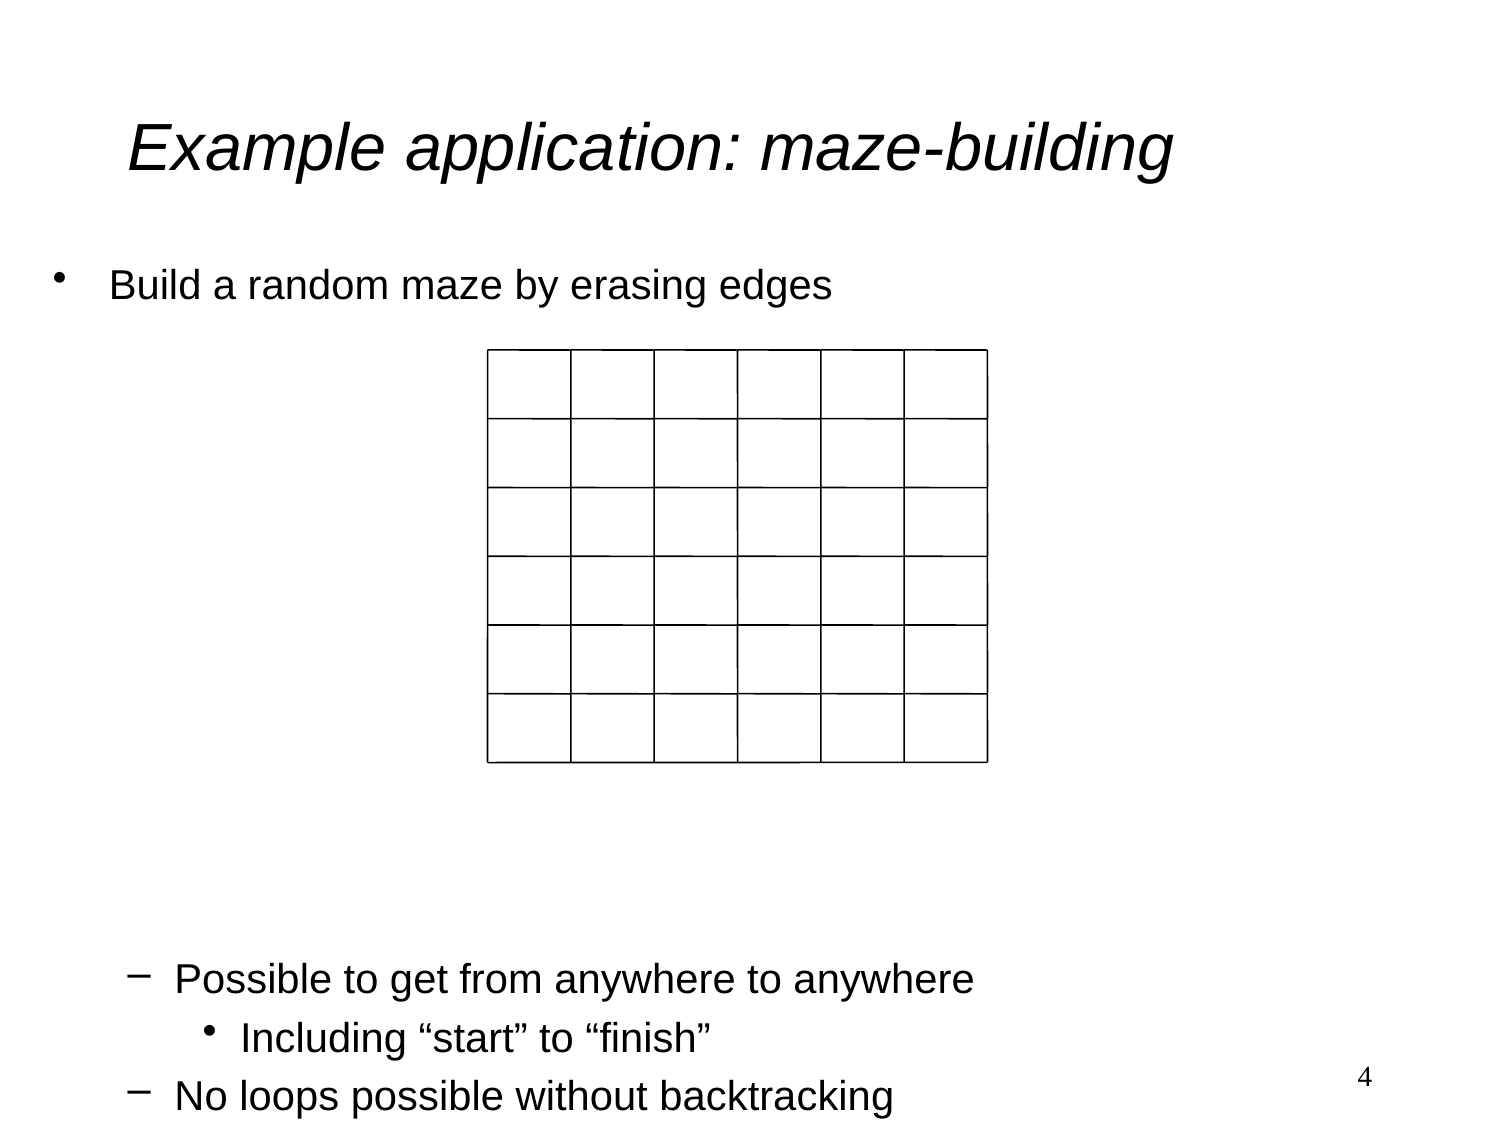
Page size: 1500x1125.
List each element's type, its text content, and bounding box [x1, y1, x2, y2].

title Example application: maze-building [112, 49, 1388, 238]
list Build a random maze by erasing edges Possible to get from anywhere to anywhere Including “start” to “finish” No loops possible without backtracking After a “bad turn” have to “undo” [37, 249, 1313, 988]
slide_number 4 [1074, 1049, 1388, 1125]
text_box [487, 349, 988, 763]
